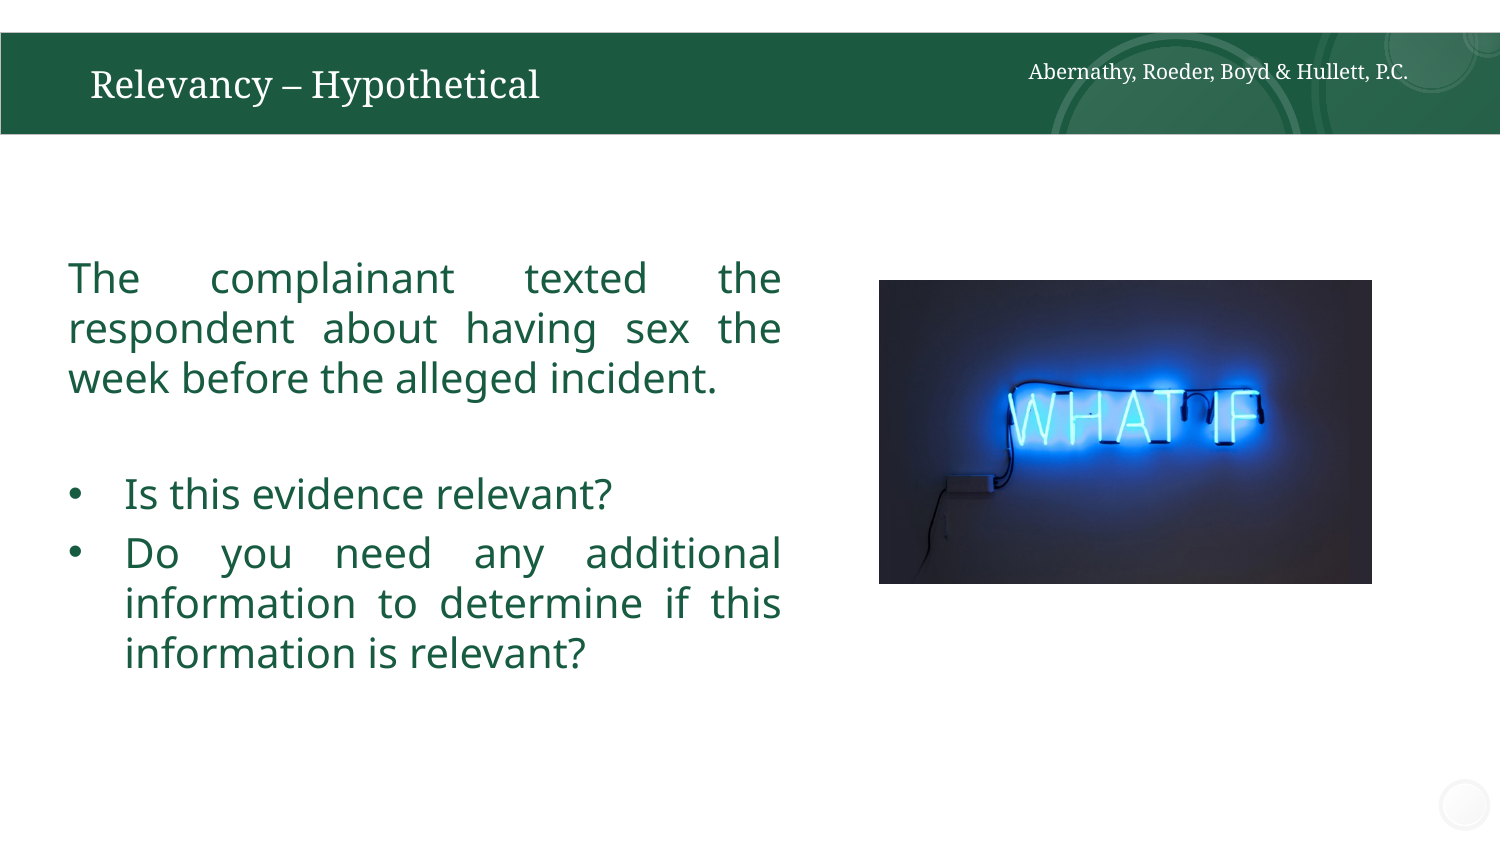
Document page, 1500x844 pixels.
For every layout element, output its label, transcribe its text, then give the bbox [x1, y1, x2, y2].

title Relevancy – Hypothetical [75, 33, 809, 135]
picture [879, 279, 1372, 584]
list The complainant texted the respondent about having sex the week before the alleged incident. Is this evidence relevant? Do you need any additional information to determine if this information is relevant? [53, 185, 798, 742]
list Abernathy, Roeder, Boyd & Hullett, P.C. [903, 55, 1424, 115]
